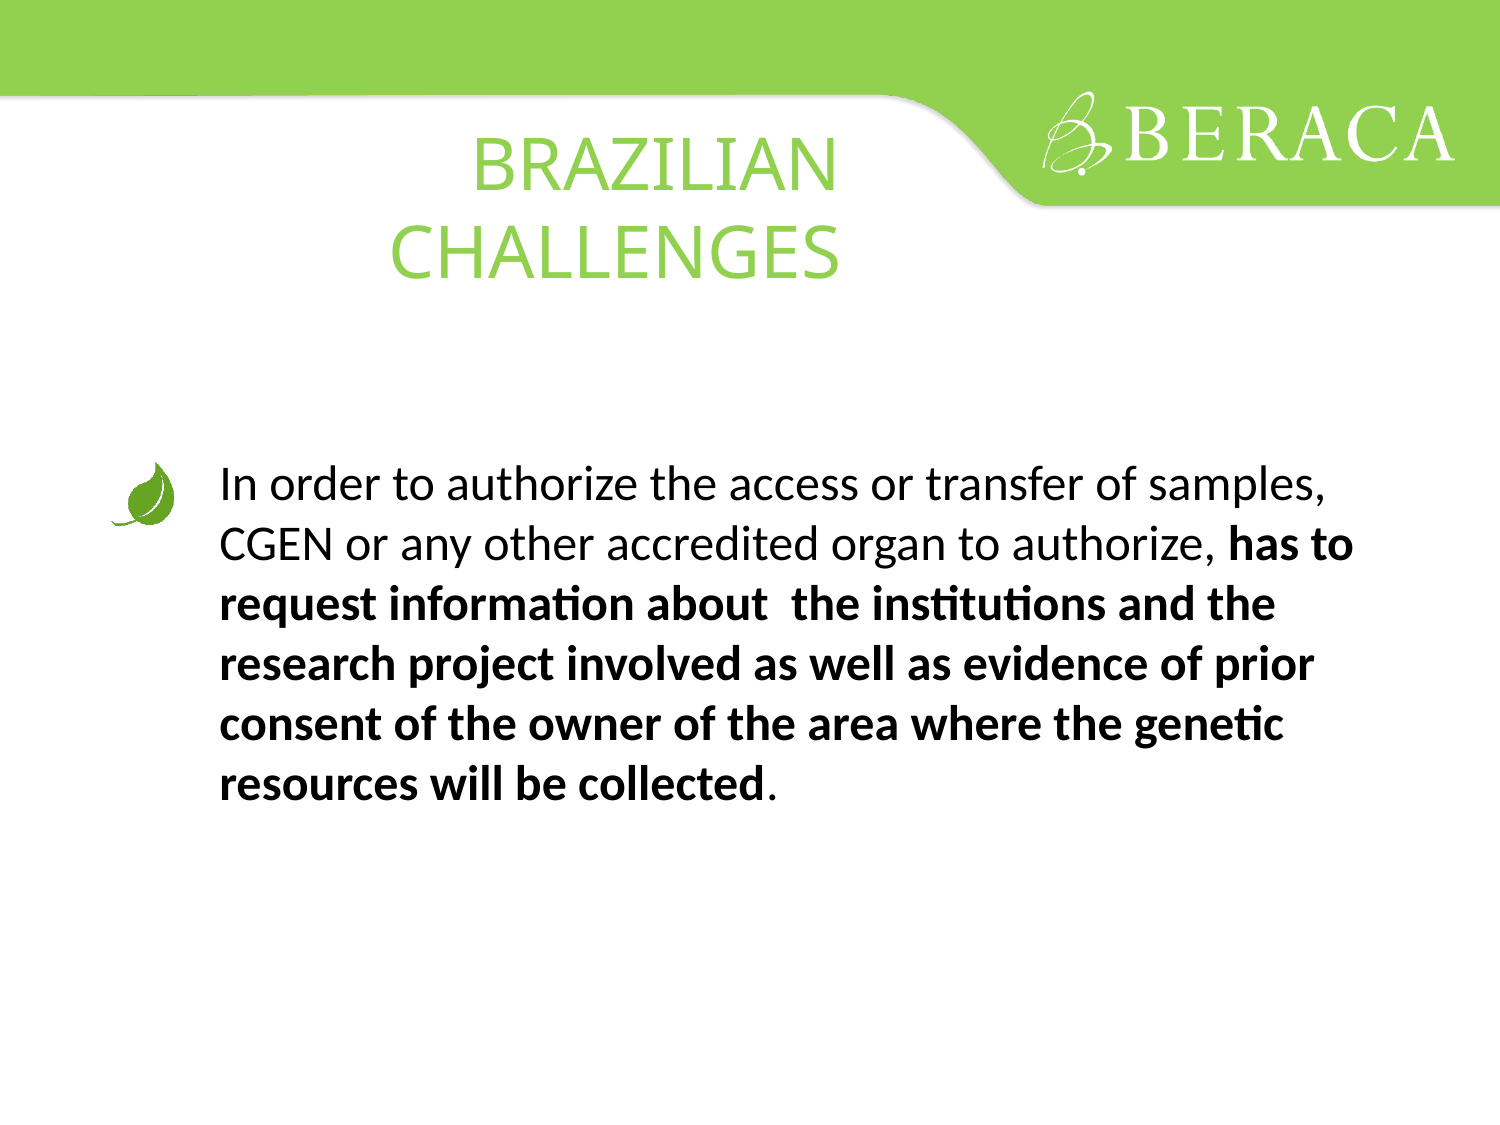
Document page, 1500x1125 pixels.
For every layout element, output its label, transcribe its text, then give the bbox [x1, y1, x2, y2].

picture [111, 462, 176, 526]
picture [0, 0, 1500, 229]
text_box In order to authorize the access or transfer of samples, CGEN or any other accredited organ to authorize, has to request information about the institutions and the research project involved as well as evidence of prior consent of the owner of the area where the genetic resources will be collected. [204, 387, 1459, 818]
text_box BRAZILIAN CHALLENGES [19, 237, 857, 301]
